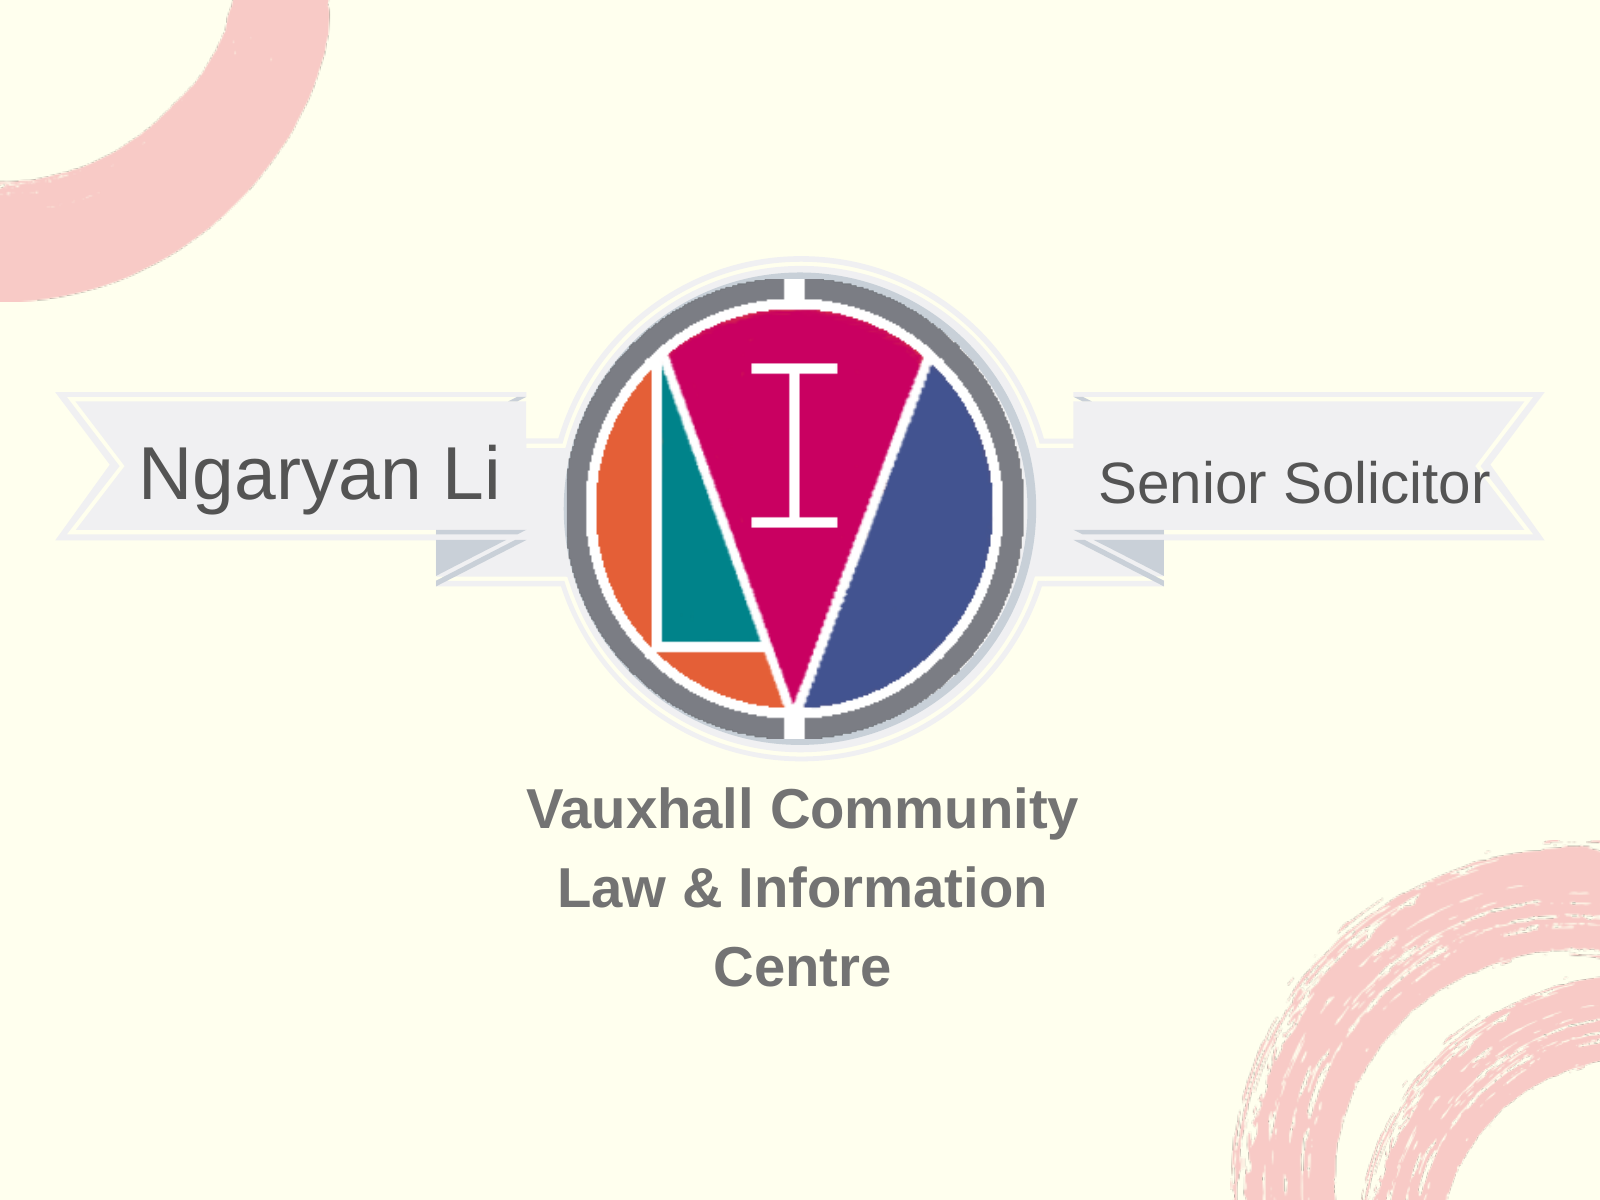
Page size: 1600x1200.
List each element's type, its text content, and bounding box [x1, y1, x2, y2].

text_box Vauxhall Community Law & Information Centre [515, 773, 1090, 998]
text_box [55, 245, 1545, 773]
picture [1229, 840, 1600, 1200]
picture [0, 0, 342, 303]
picture [566, 279, 1039, 739]
